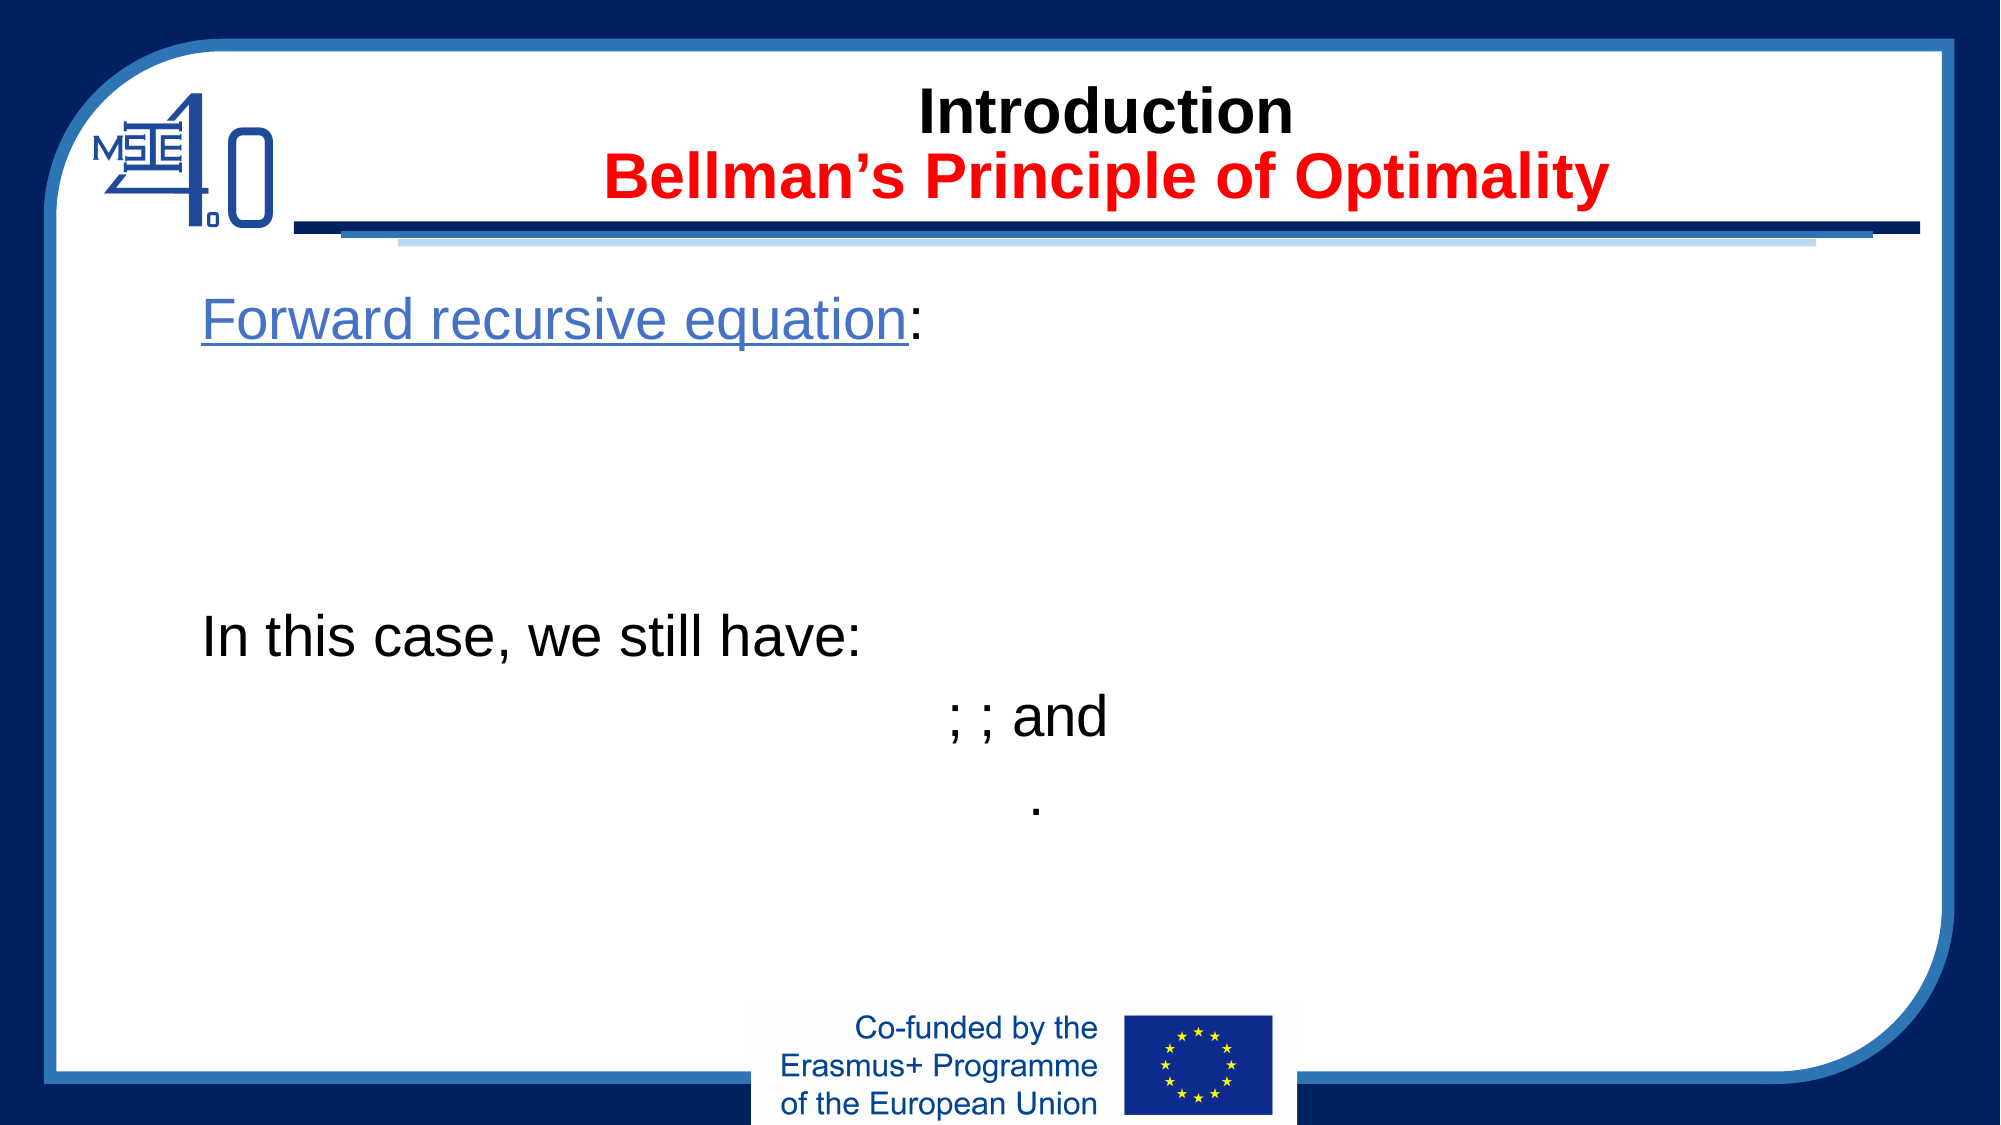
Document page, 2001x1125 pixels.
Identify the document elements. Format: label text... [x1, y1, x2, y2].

picture [751, 1003, 1298, 1125]
title Introduction Bellman’s Principle of Optimality [294, 73, 1921, 220]
